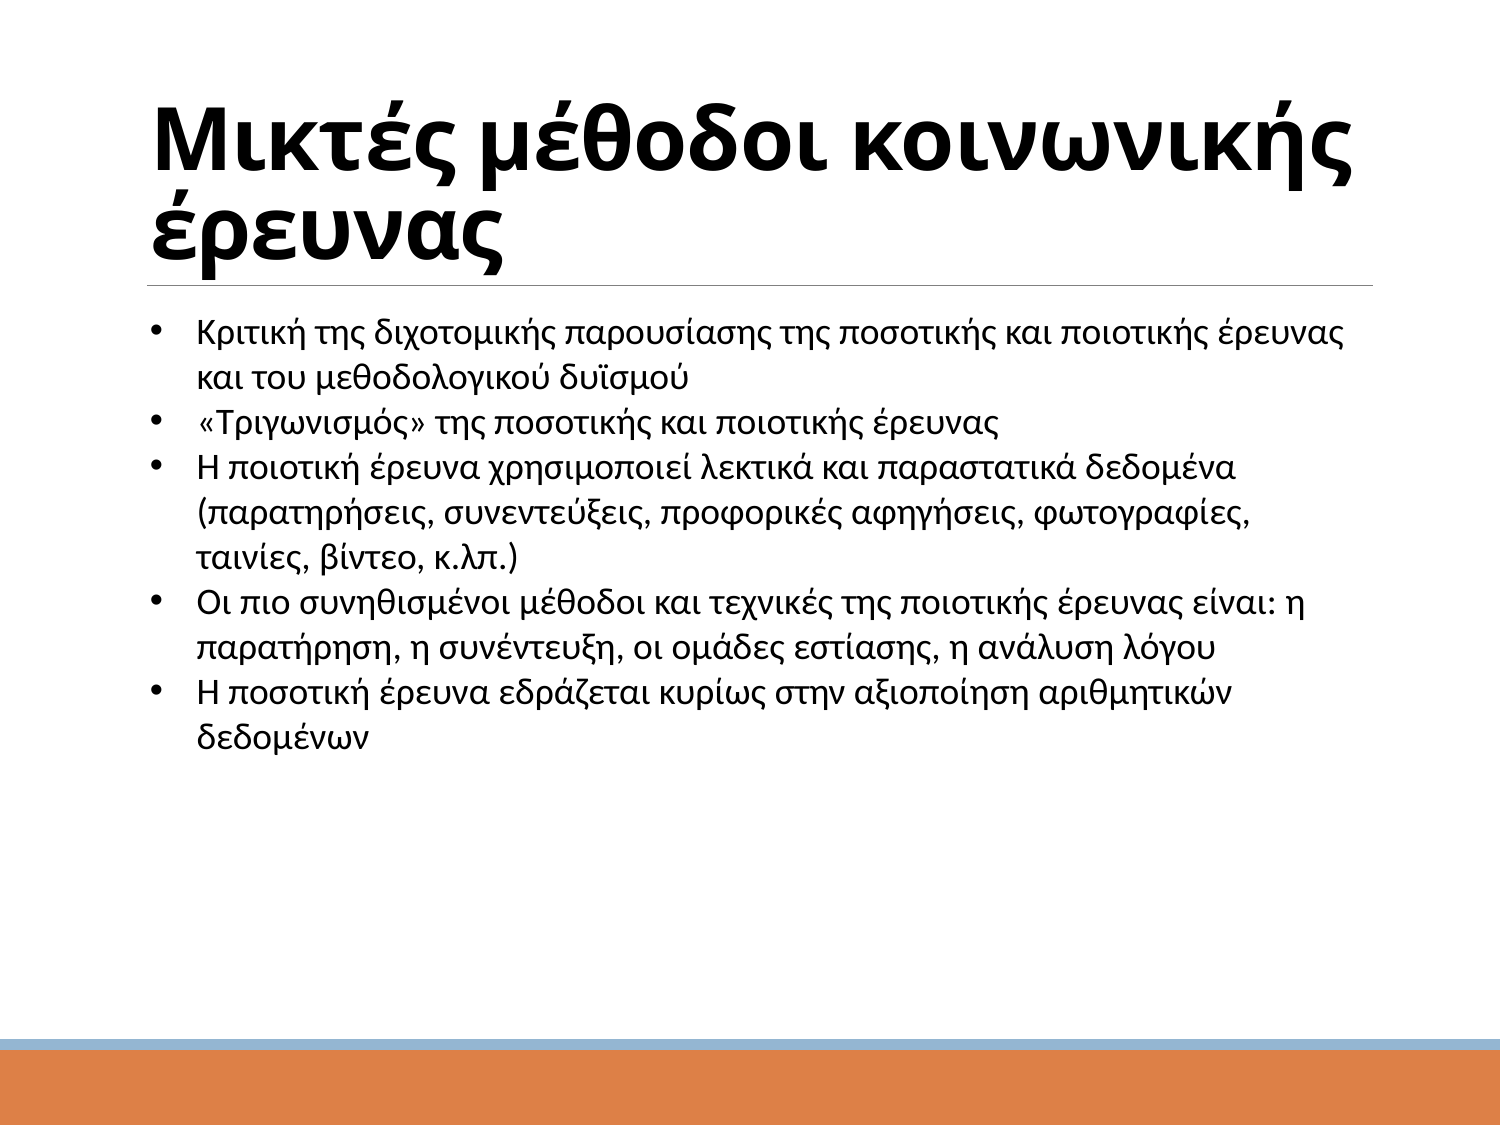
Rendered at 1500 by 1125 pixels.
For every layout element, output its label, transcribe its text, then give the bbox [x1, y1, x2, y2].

title Μικτές μέθοδοι κοινωνικής έρευνας [135, 47, 1488, 285]
text_box Κριτική της διχοτομικής παρουσίασης της ποσοτικής και ποιοτικής έρευνας και του μεθοδολογικού δυϊσμού «Τριγωνισμός» της ποσοτικής και ποιοτικής έρευνας Η ποιοτική έρευνα χρησιμοποιεί λεκτικά και παραστατικά δεδομένα (παρατηρήσεις, συνεντεύξεις, προφορικές αφηγήσεις, φωτογραφίες, ταινίες, βίντεο, κ.λπ.) Οι πιο συνηθισμένοι μέθοδοι και τεχνικές της ποιοτικής έρευνας είναι: η παρατήρηση, η συνέντευξη, οι ομάδες εστίασης, η ανάλυση λόγου Η ποσοτική έρευνα εδράζεται κυρίως στην αξιοποίηση αριθμητικών δεδομένων [135, 299, 1388, 810]
